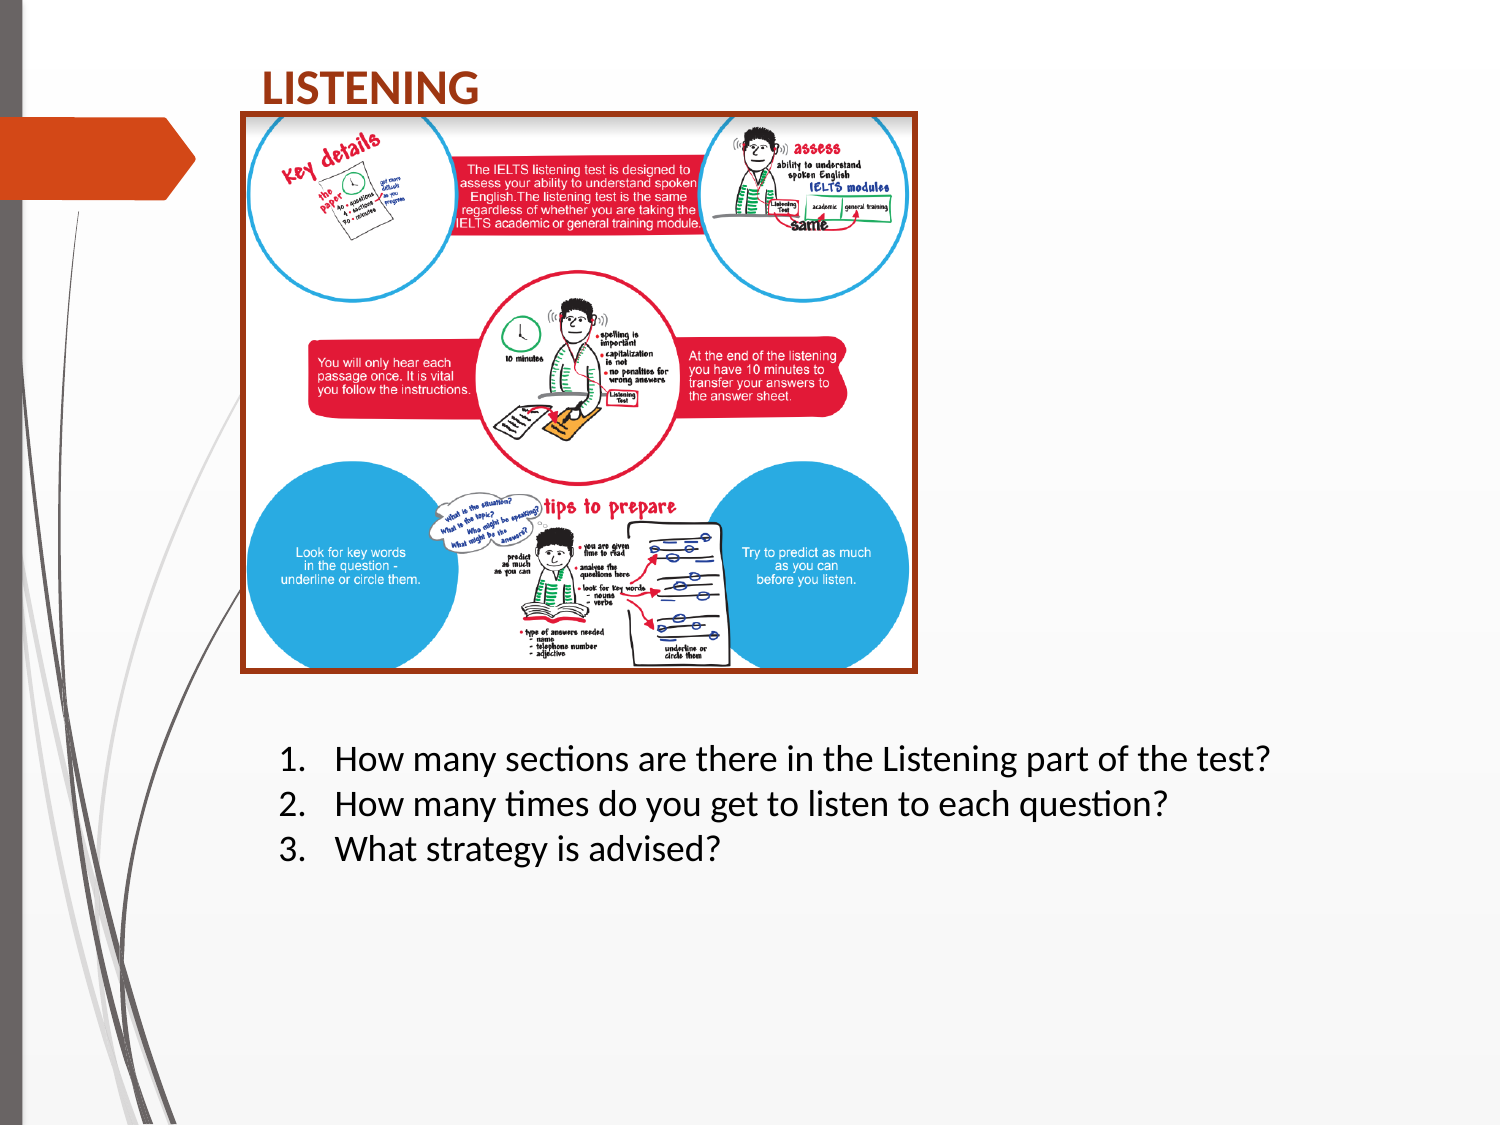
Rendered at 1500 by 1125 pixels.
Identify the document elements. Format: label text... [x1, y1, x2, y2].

text_box How many sections are there in the Listening part of the test? How many times do you get to listen to each question? What strategy is advised? [263, 726, 1289, 877]
picture [245, 116, 913, 669]
text_box LISTENING [247, 46, 495, 116]
